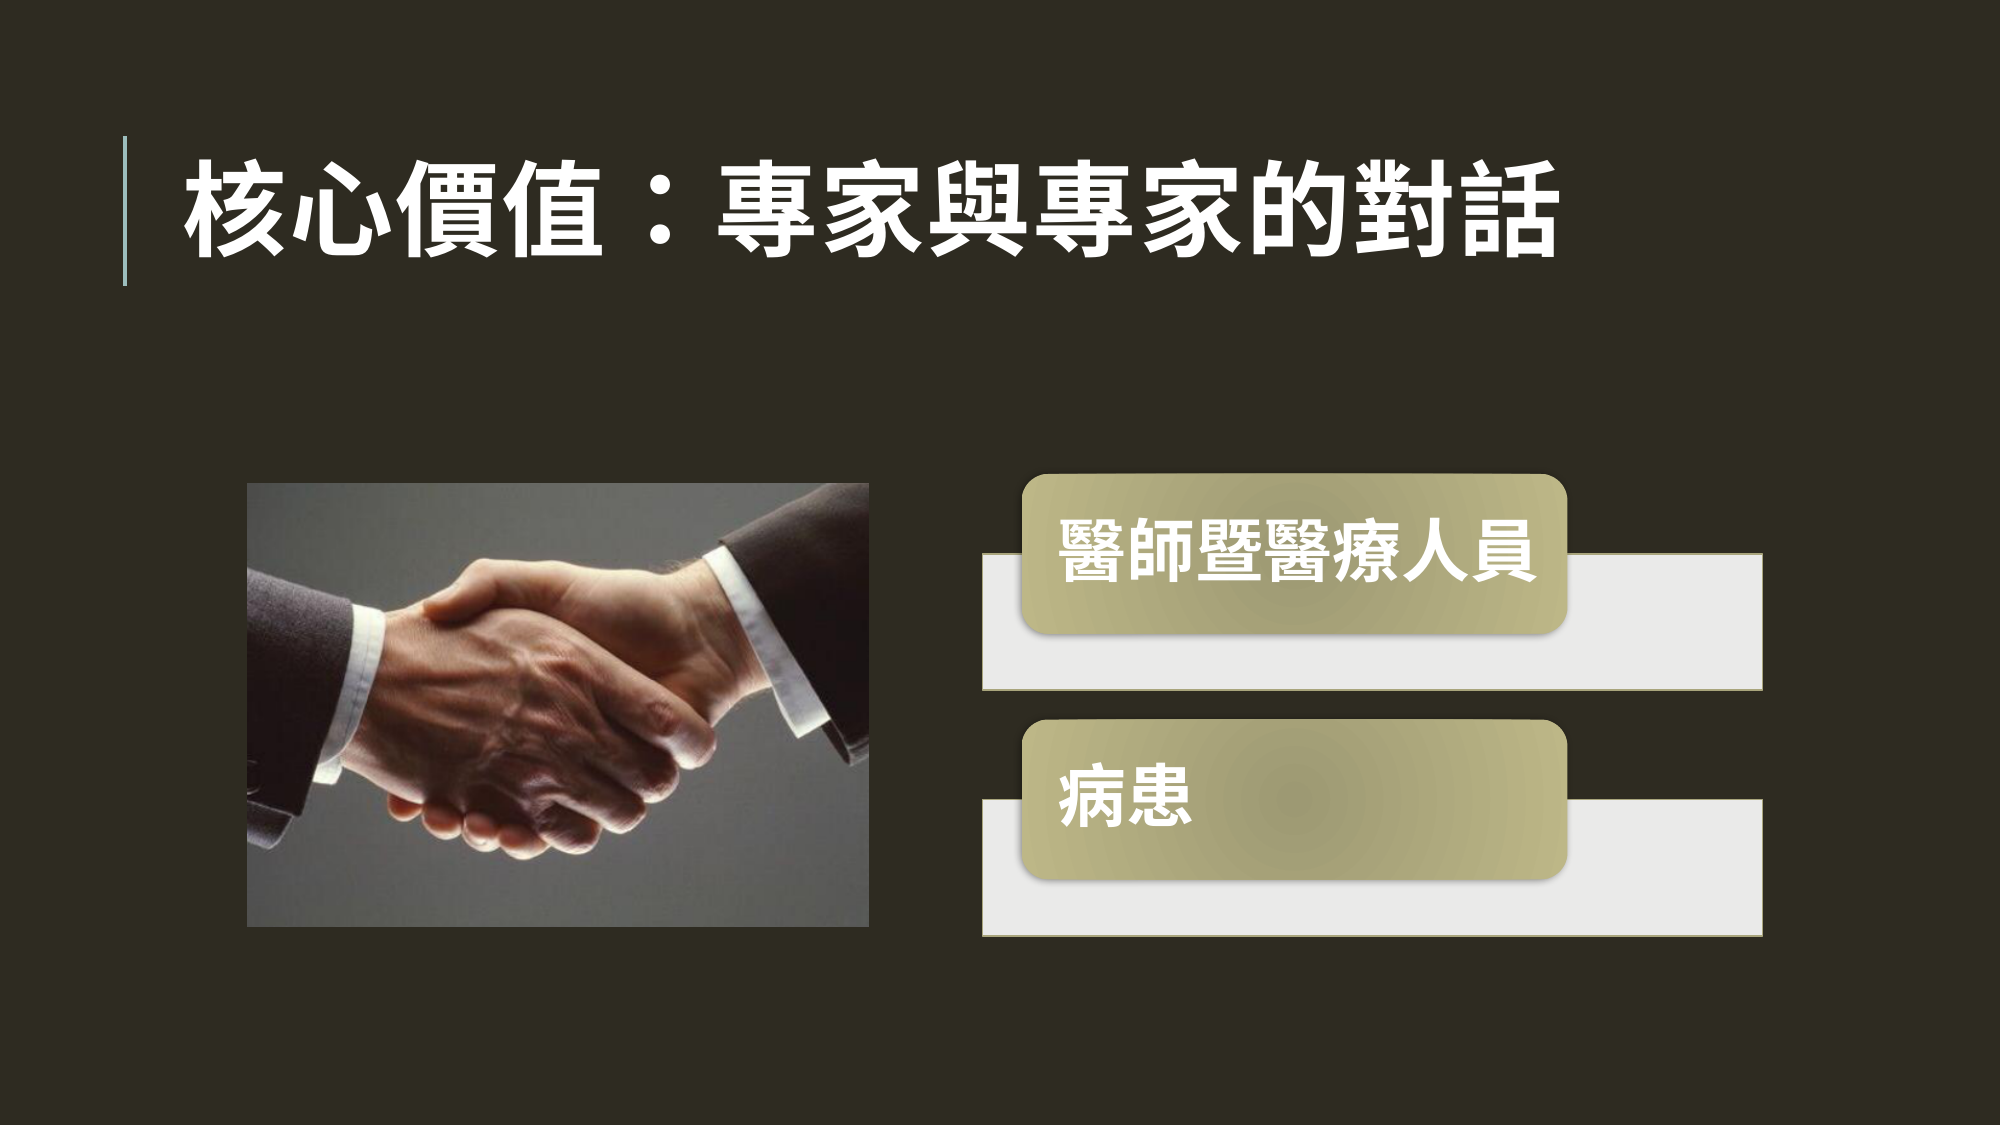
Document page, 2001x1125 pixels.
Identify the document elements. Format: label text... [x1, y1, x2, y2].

title 核心價值：專家與專家的對話 [168, 96, 1763, 342]
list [982, 374, 1763, 1036]
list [247, 482, 869, 927]
